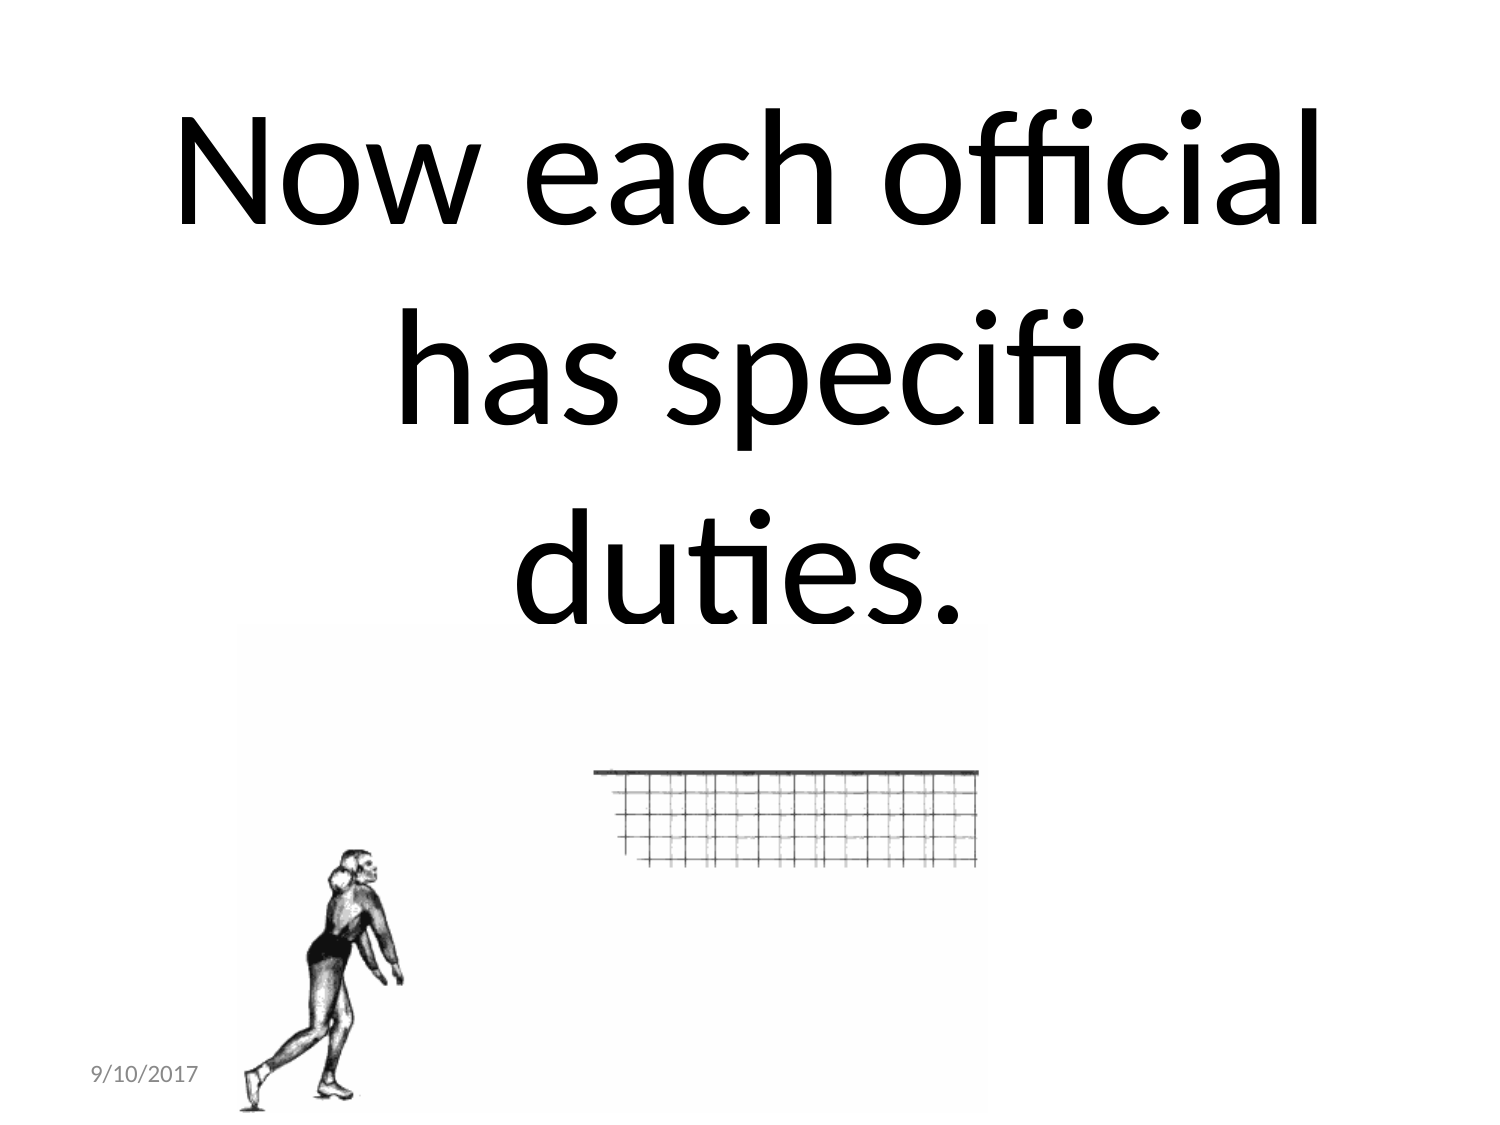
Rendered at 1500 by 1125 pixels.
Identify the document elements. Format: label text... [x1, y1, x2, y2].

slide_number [74, 1042, 232, 1103]
list Now each official has specific duties. [74, 49, 1426, 863]
picture [237, 624, 988, 1113]
